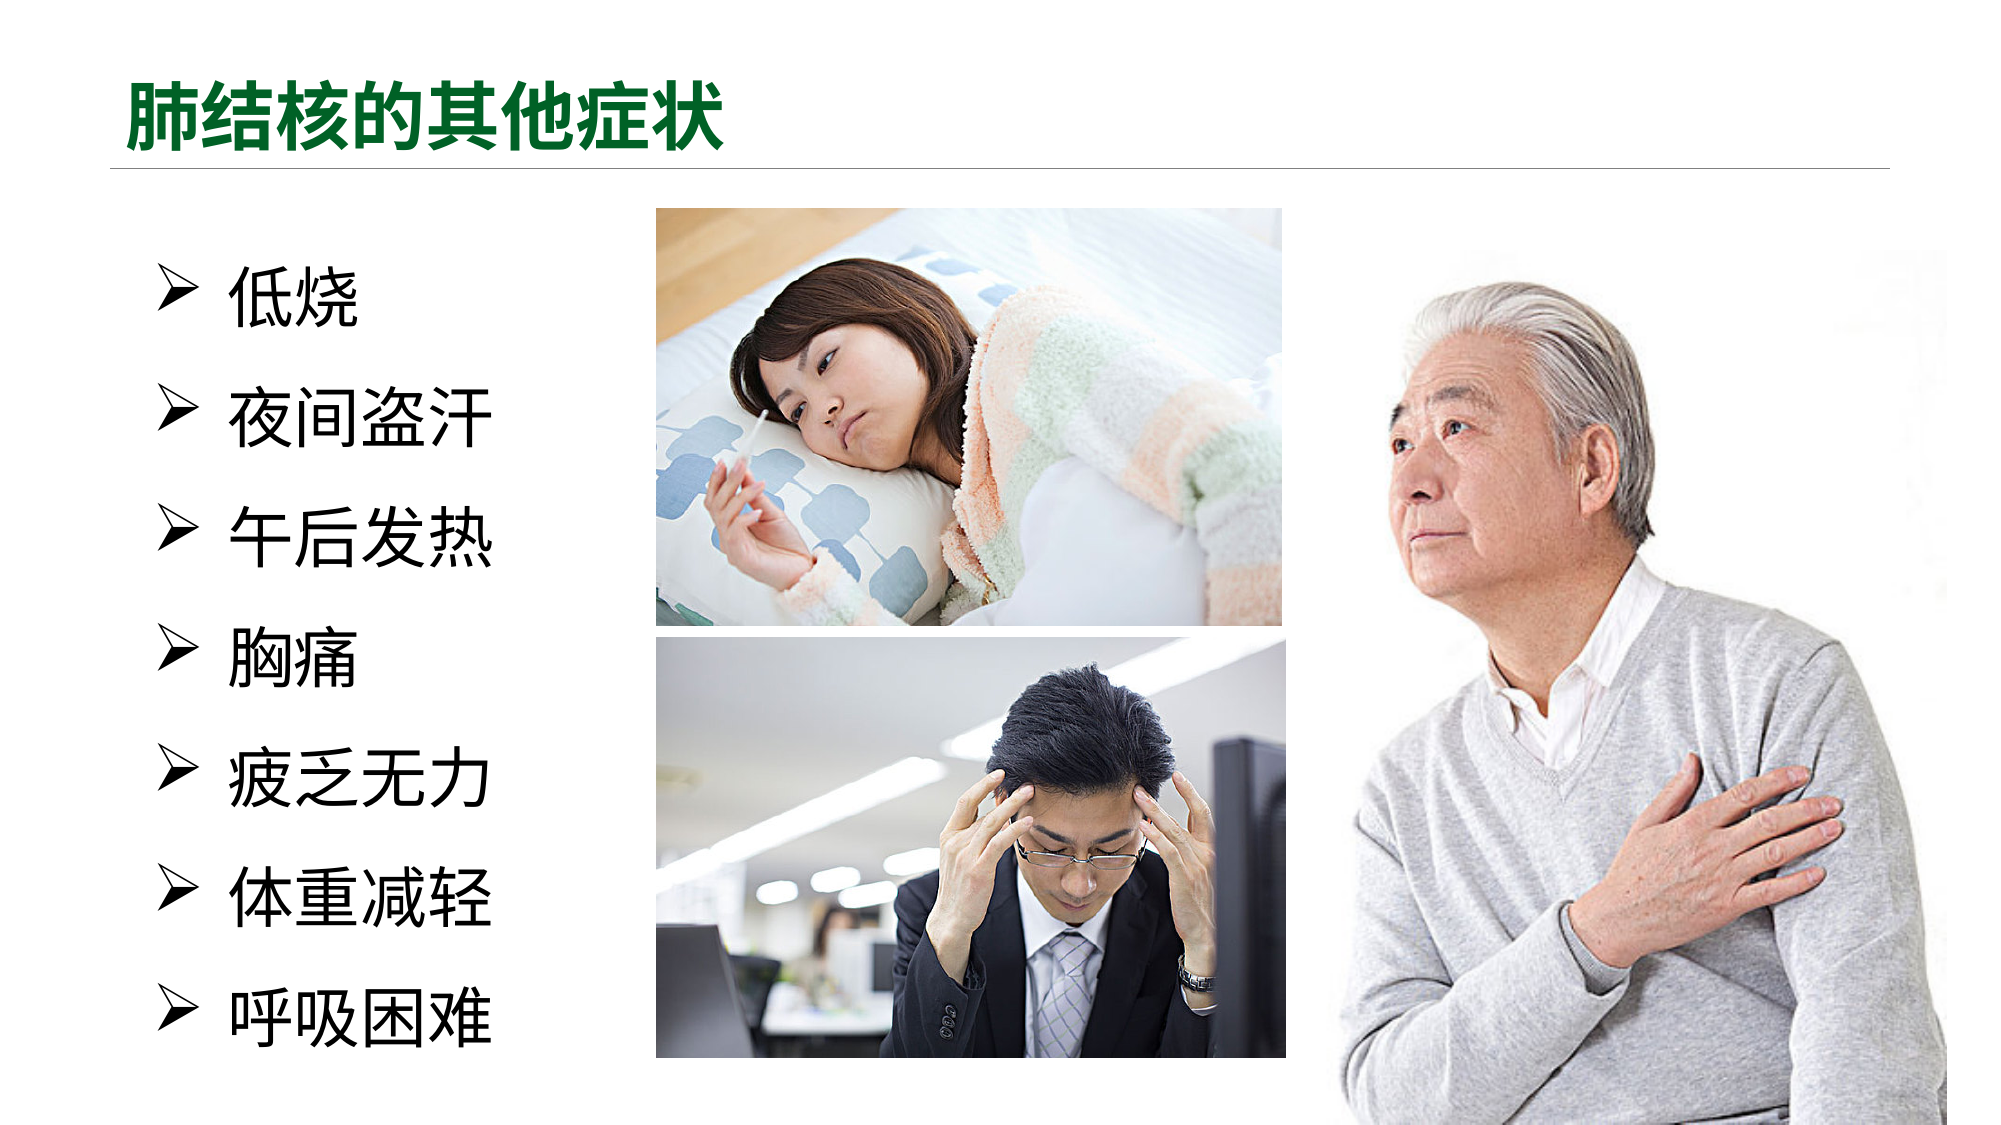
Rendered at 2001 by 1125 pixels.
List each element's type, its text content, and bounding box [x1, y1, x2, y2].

text_box 低烧 夜间盗汗 午后发热 胸痛 疲乏无力 体重减轻 呼吸困难 [137, 208, 733, 1063]
picture [656, 208, 1947, 1125]
title 肺结核的其他症状 [109, 0, 1890, 169]
